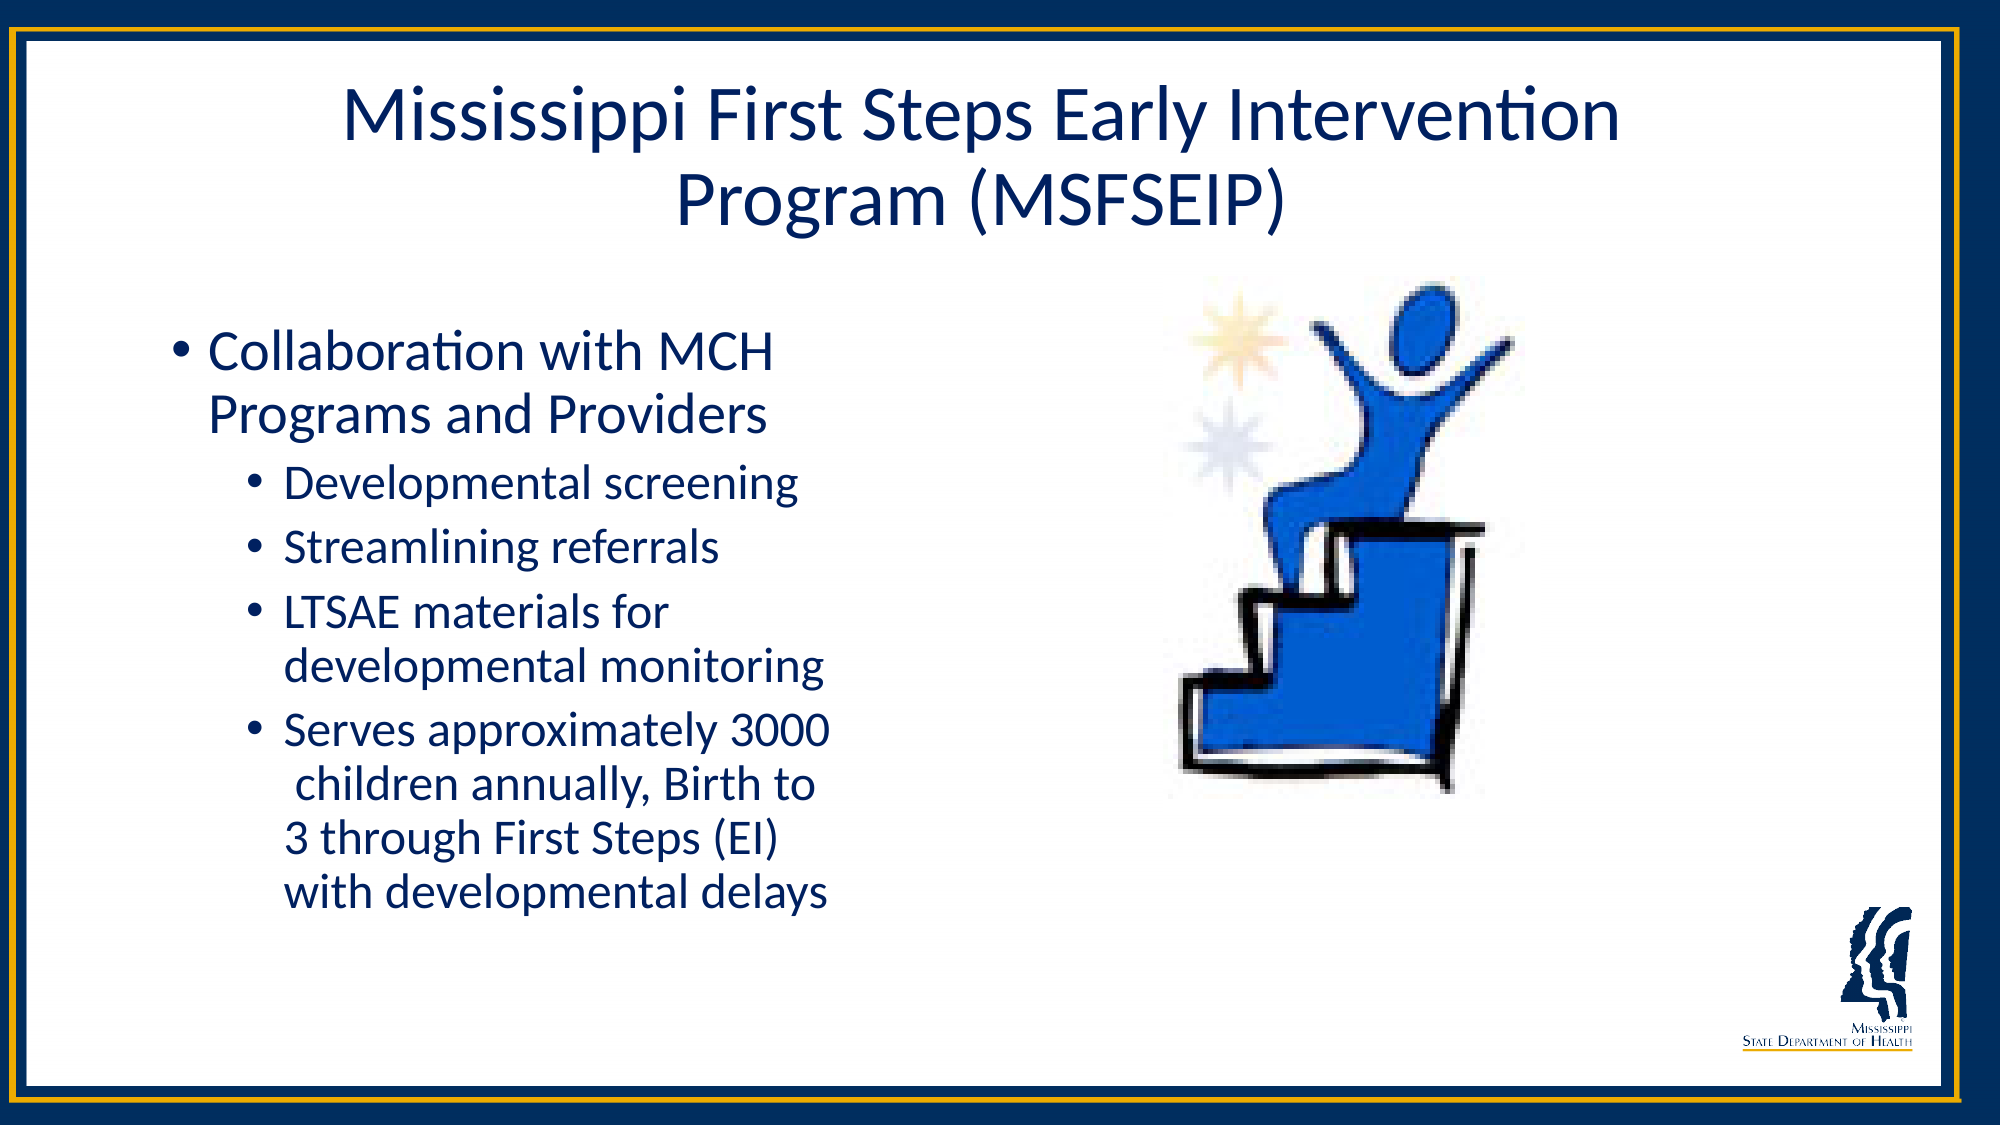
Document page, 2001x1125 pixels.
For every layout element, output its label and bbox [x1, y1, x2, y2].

list [0, 0, 2000, 1125]
picture [1163, 276, 1541, 815]
picture [1729, 880, 1921, 1081]
